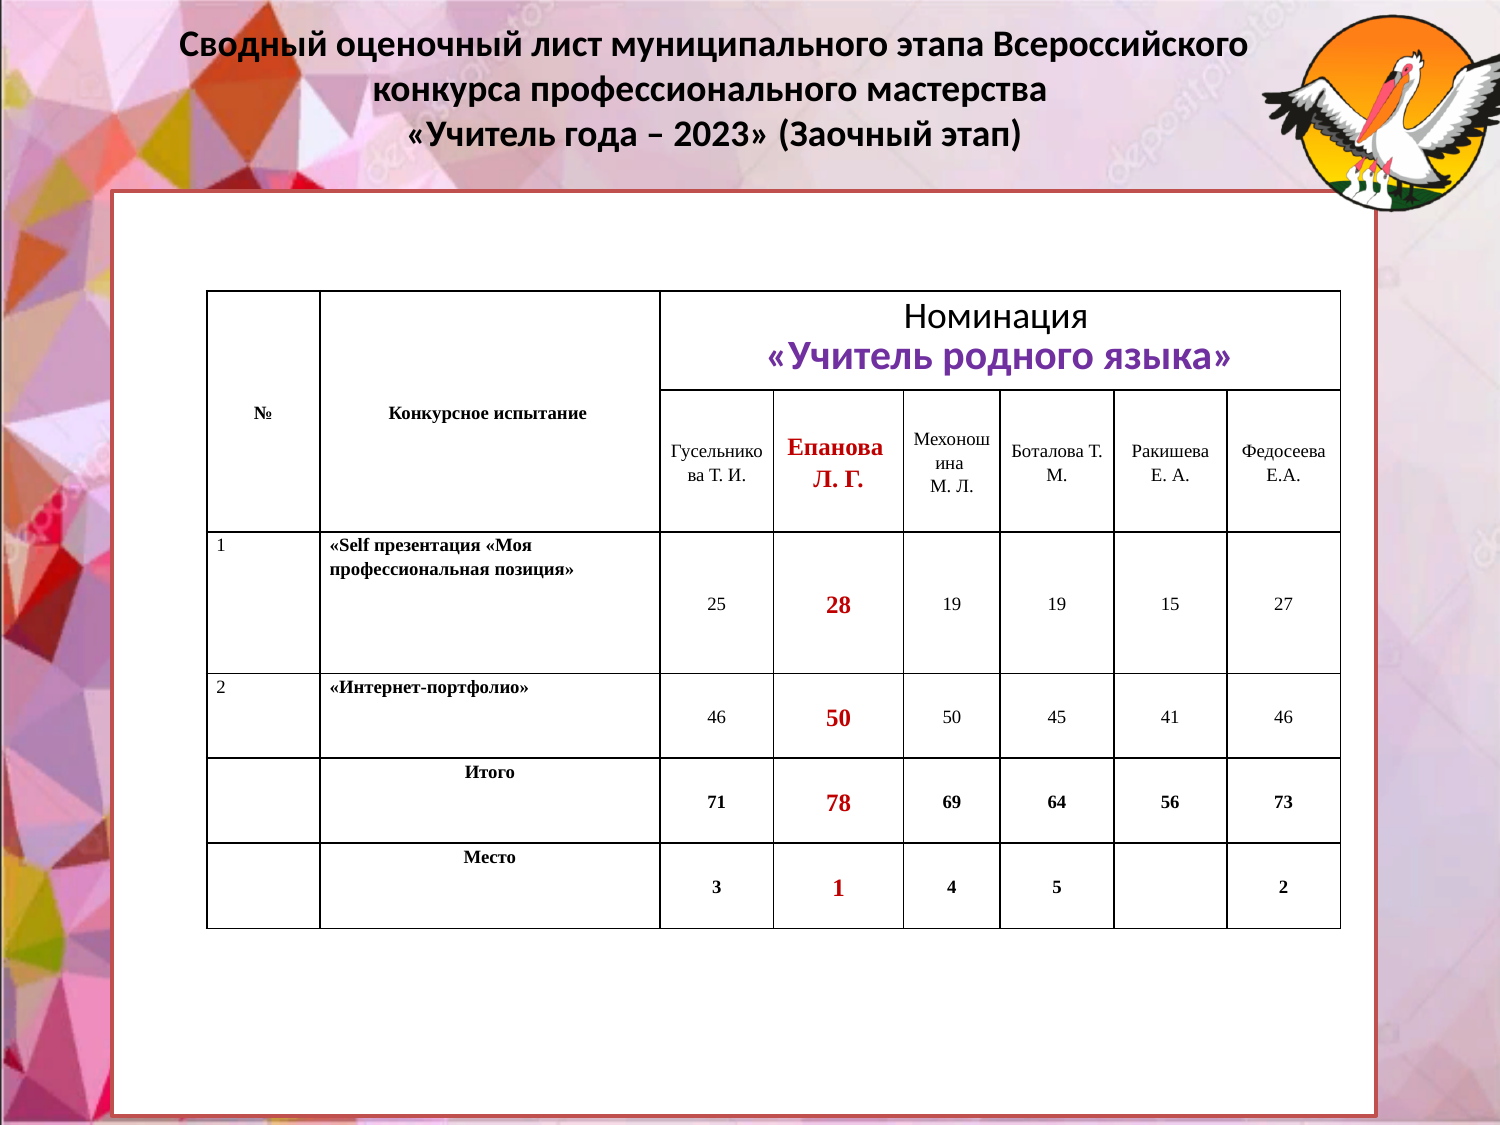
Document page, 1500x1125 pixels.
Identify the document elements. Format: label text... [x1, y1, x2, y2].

table_header Конкурсное испытание [321, 292, 659, 531]
table_cell Ракишева Е. А. [1115, 391, 1226, 531]
table_cell 41 [1115, 674, 1226, 757]
text_box [110, 189, 1378, 1118]
table_cell «Интернет-портфолио» [321, 674, 659, 757]
table_cell 28 [774, 533, 903, 673]
table_cell «Self презентация «Моя профессиональная позиция» [321, 533, 659, 673]
table_cell Итого [321, 759, 659, 842]
table_cell 56 [1115, 759, 1226, 842]
table_cell 2 [1228, 844, 1340, 928]
table_cell 3 [661, 844, 773, 928]
table_cell 46 [661, 674, 773, 757]
table_cell 25 [661, 533, 773, 673]
table_cell 69 [904, 759, 999, 842]
text_box Сводный оценочный лист муниципального этапа Всероссийского конкурса профессионального мастерства «Учитель года – 2023» (Заочный этап) [159, 12, 1250, 162]
table_cell Место [321, 844, 659, 928]
table_cell 50 [774, 674, 903, 757]
table_cell 1 [774, 844, 903, 928]
table_cell 15 [1115, 533, 1226, 673]
table_cell 64 [1001, 759, 1113, 842]
table_cell [1115, 844, 1226, 928]
table_cell 19 [904, 533, 999, 673]
table_cell 2 [208, 674, 319, 757]
table_cell Мехоношина М. Л. [904, 391, 999, 531]
table_header Номинация «Учитель родного языка» [661, 292, 1340, 389]
table_cell 5 [1001, 844, 1113, 928]
table_cell 78 [774, 759, 903, 842]
table_cell 73 [1228, 759, 1340, 842]
table_cell 71 [661, 759, 773, 842]
table_cell 46 [1228, 674, 1340, 757]
table_header № [208, 292, 319, 531]
table_cell 19 [1001, 533, 1113, 673]
table_cell Епанова Л. Г. [774, 391, 903, 531]
table_cell Боталова Т. М. [1001, 391, 1113, 531]
table_cell 1 [208, 533, 319, 673]
picture [0, 0, 1500, 1125]
table_cell 45 [1001, 674, 1113, 757]
table_cell Федосеева Е.А. [1228, 391, 1340, 531]
table_cell Гусельникова Т. И. [661, 391, 773, 531]
table_cell 4 [904, 844, 999, 928]
table_cell 50 [904, 674, 999, 757]
table_cell [208, 759, 319, 842]
table_cell [208, 844, 319, 928]
table_cell 27 [1228, 533, 1340, 673]
